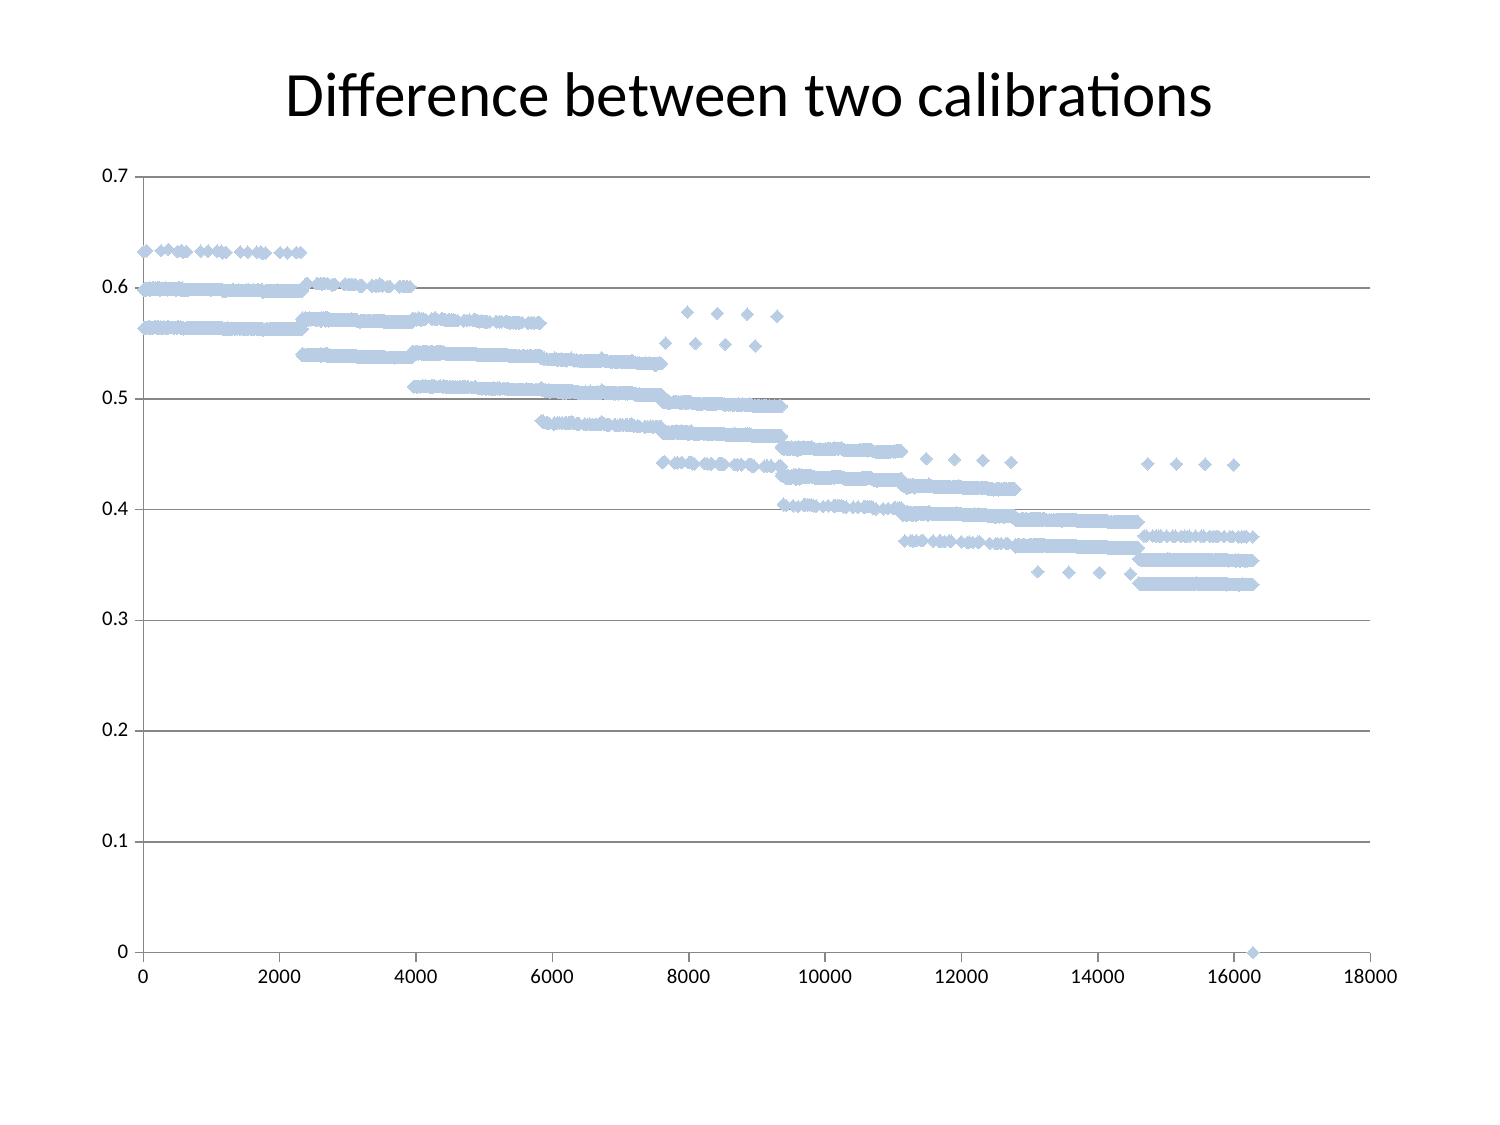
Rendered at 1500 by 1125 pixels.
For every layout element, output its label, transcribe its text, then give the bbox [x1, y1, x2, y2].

title Difference between two calibrations [75, 45, 1425, 138]
chart [74, 149, 1426, 1006]
